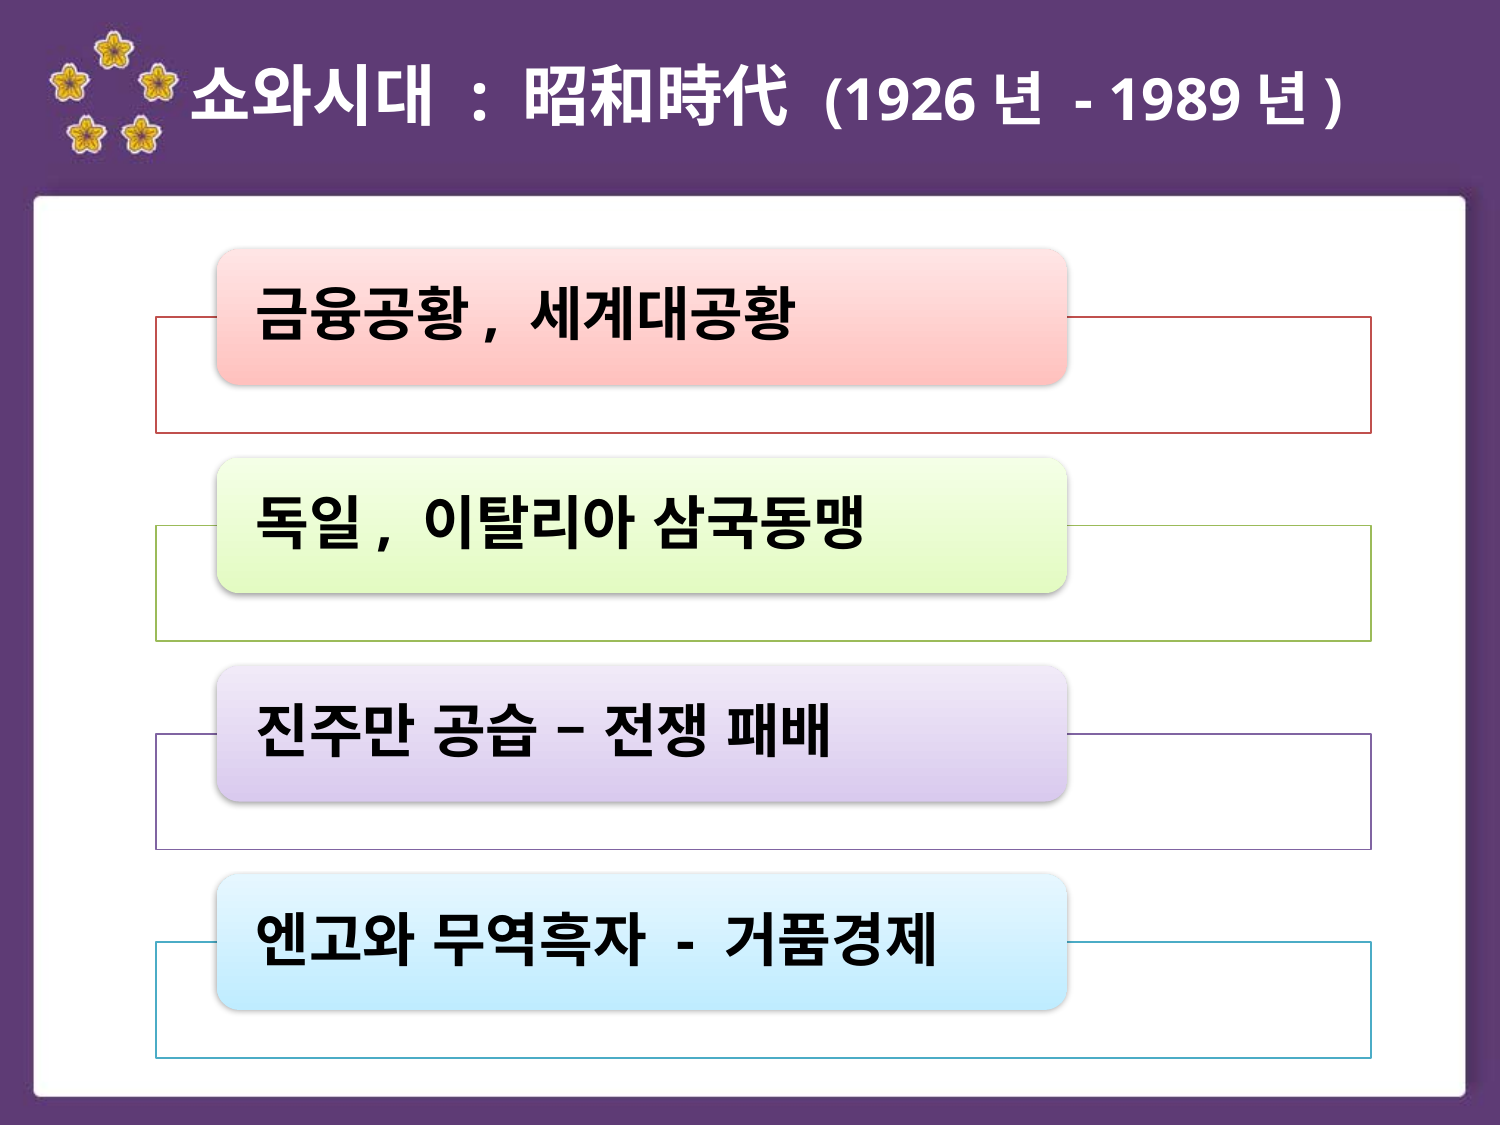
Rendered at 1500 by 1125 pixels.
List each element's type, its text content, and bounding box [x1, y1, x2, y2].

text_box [155, 240, 1372, 1067]
picture [0, 0, 1500, 1125]
title 쇼와시대 : 昭和時代 (1926년 - 1989년) [91, 0, 1442, 188]
